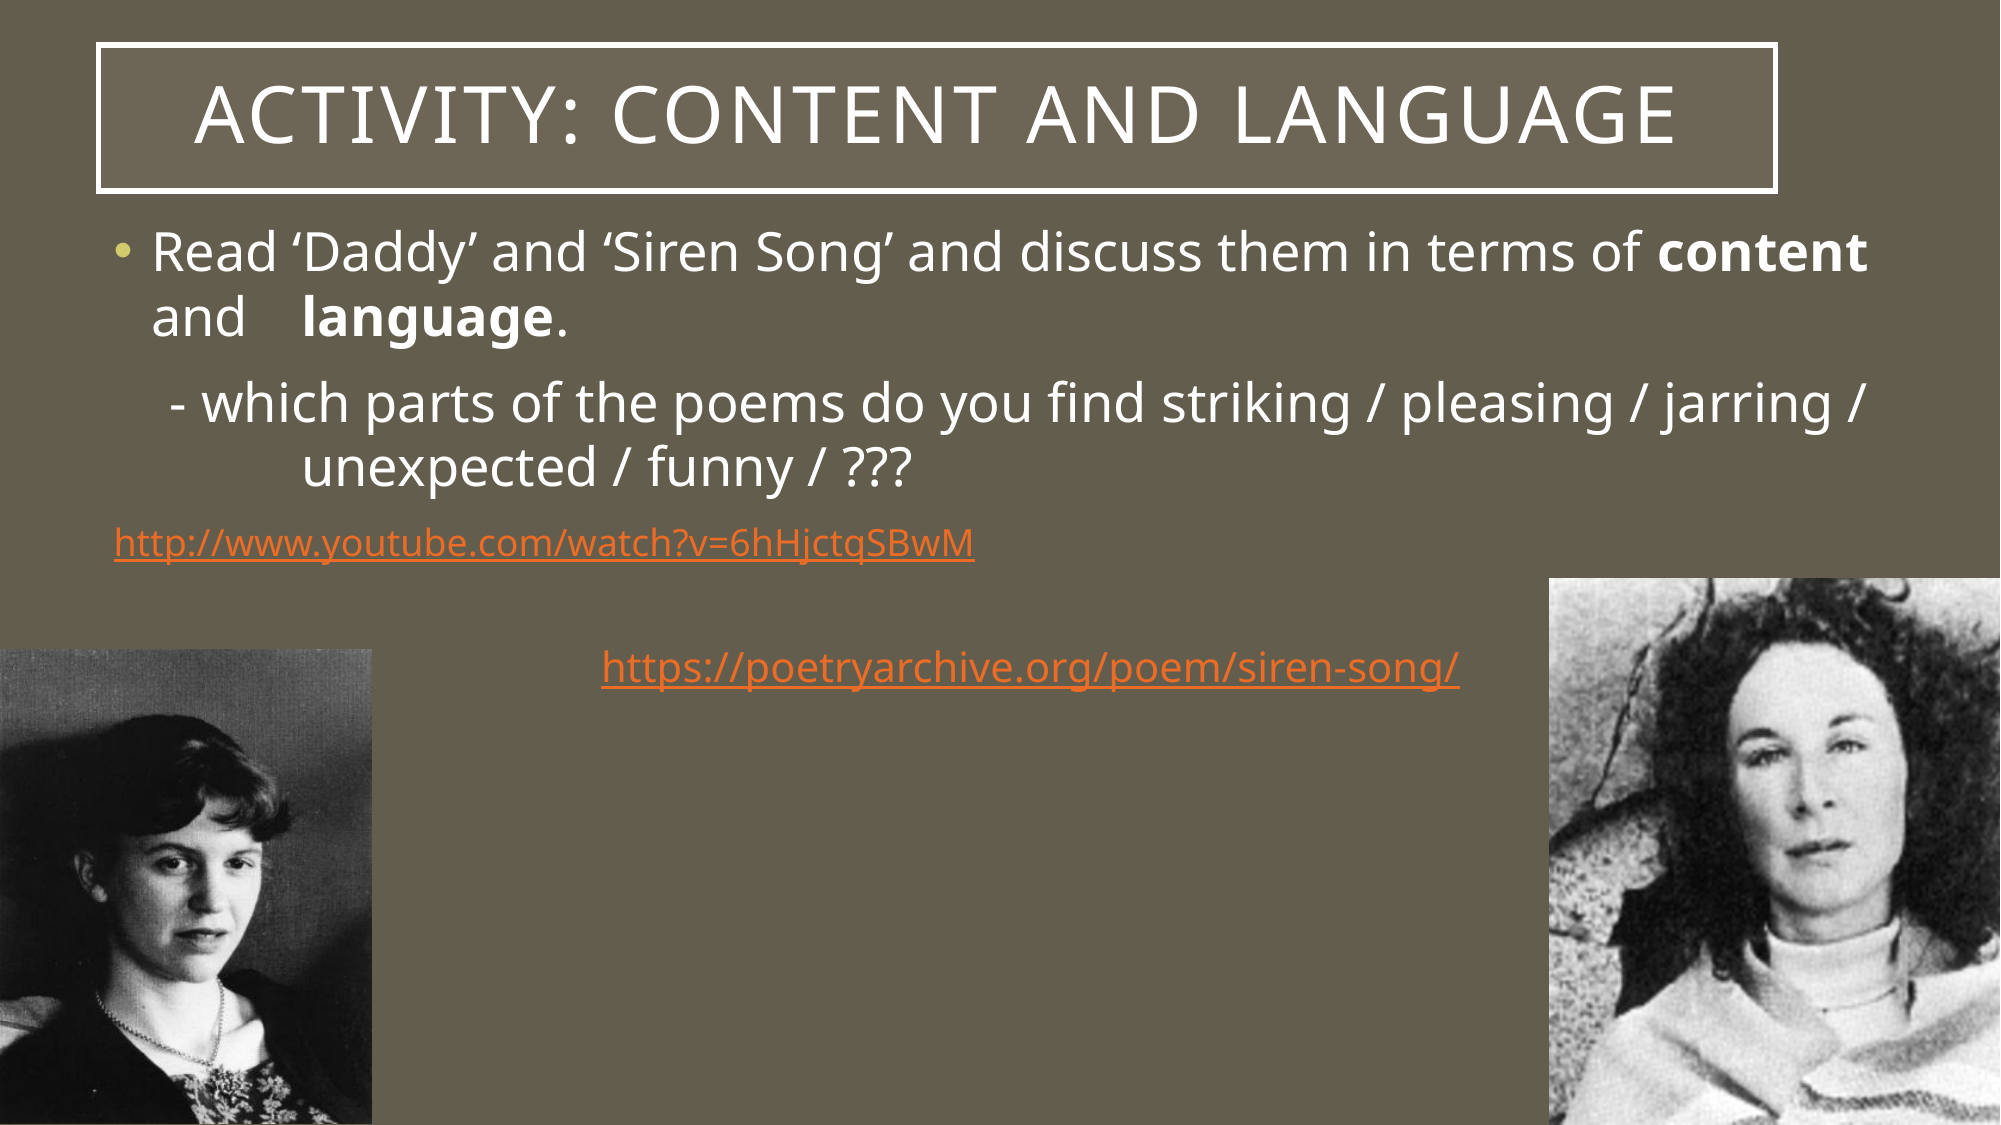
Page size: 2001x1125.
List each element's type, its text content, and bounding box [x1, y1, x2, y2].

title Activity: Content and Language [96, 42, 1778, 194]
list Read ‘Daddy’ and ‘Siren Song’ and discuss them in terms of content and language. - which parts of the poems do you find striking / pleasing / jarring / unexpected / funny / ??? http://www.youtube.com/watch?v=6hHjctqSBwM https://poetryarchive.org/poem/siren-song/ [98, 209, 1946, 963]
picture [0, 649, 372, 1124]
picture [1549, 578, 2000, 1125]
